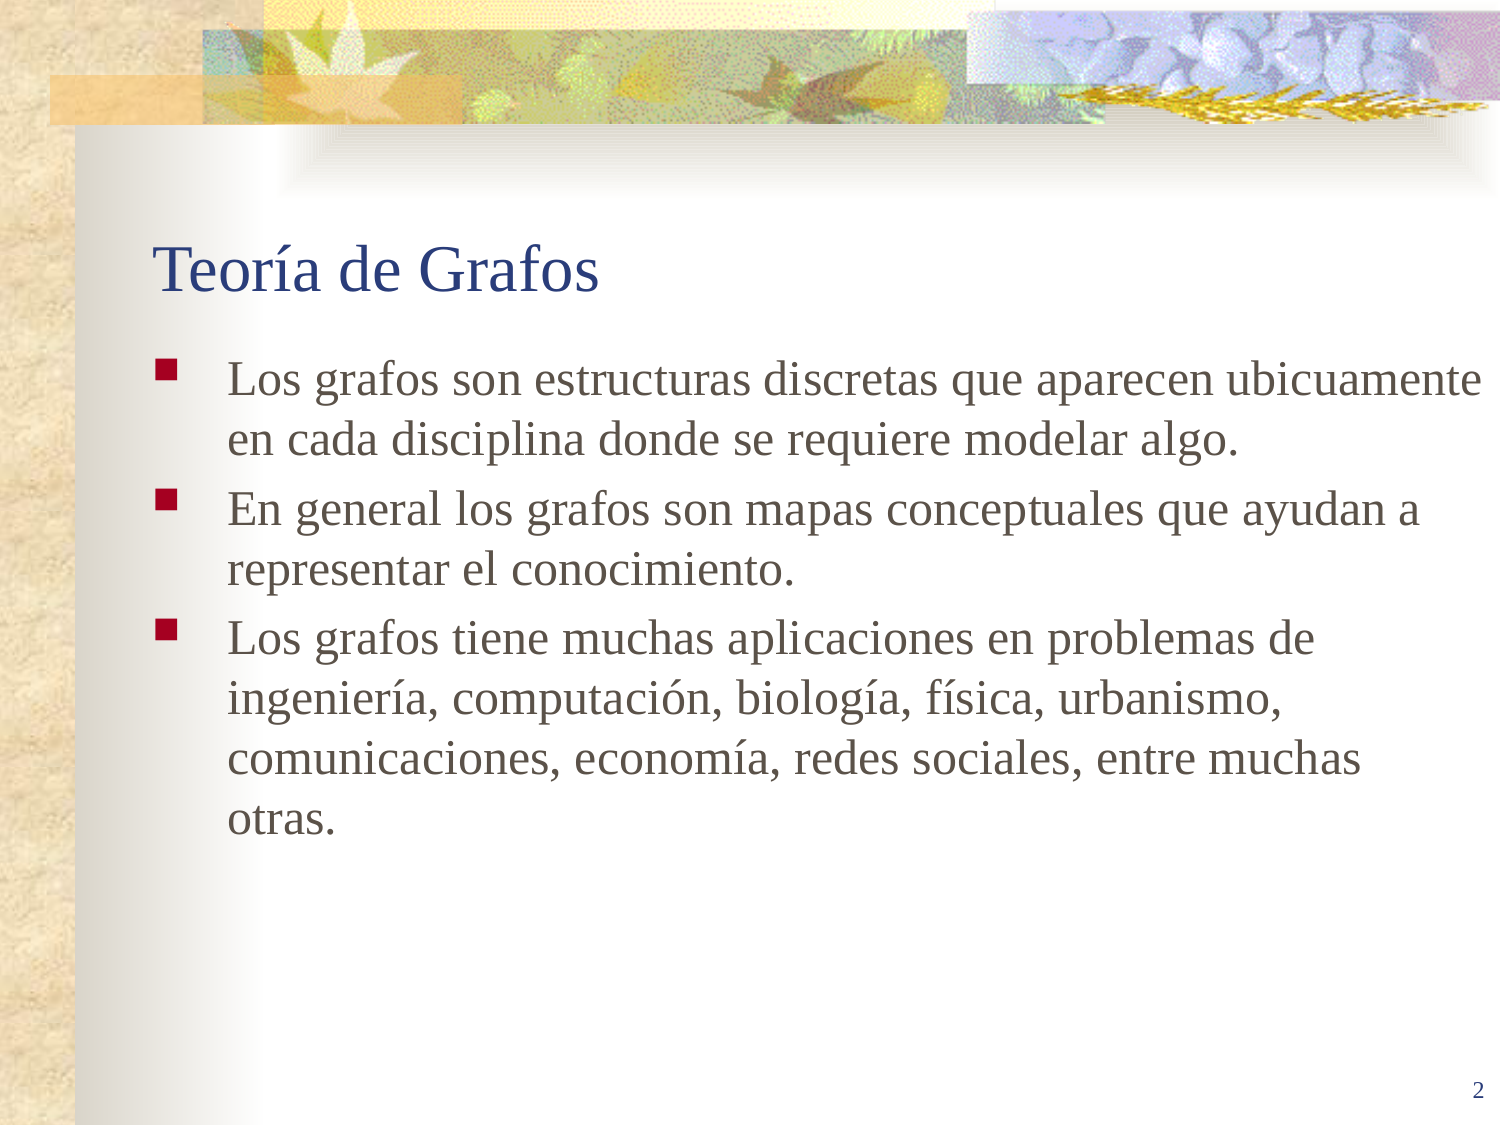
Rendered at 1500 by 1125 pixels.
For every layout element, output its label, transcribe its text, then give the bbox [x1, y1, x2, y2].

slide_number 2 [1349, 1051, 1500, 1125]
picture [0, 0, 1500, 1125]
list Los grafos son estructuras discretas que aparecen ubicuamente en cada disciplina donde se requiere modelar algo. En general los grafos son mapas conceptuales que ayudan a representar el conocimiento. Los grafos tiene muchas aplicaciones en problemas de ingeniería, computación, biología, física, urbanismo, comunicaciones, economía, redes sociales, entre muchas otras. [137, 337, 1500, 1013]
title Teoría de Grafos [137, 87, 1500, 313]
